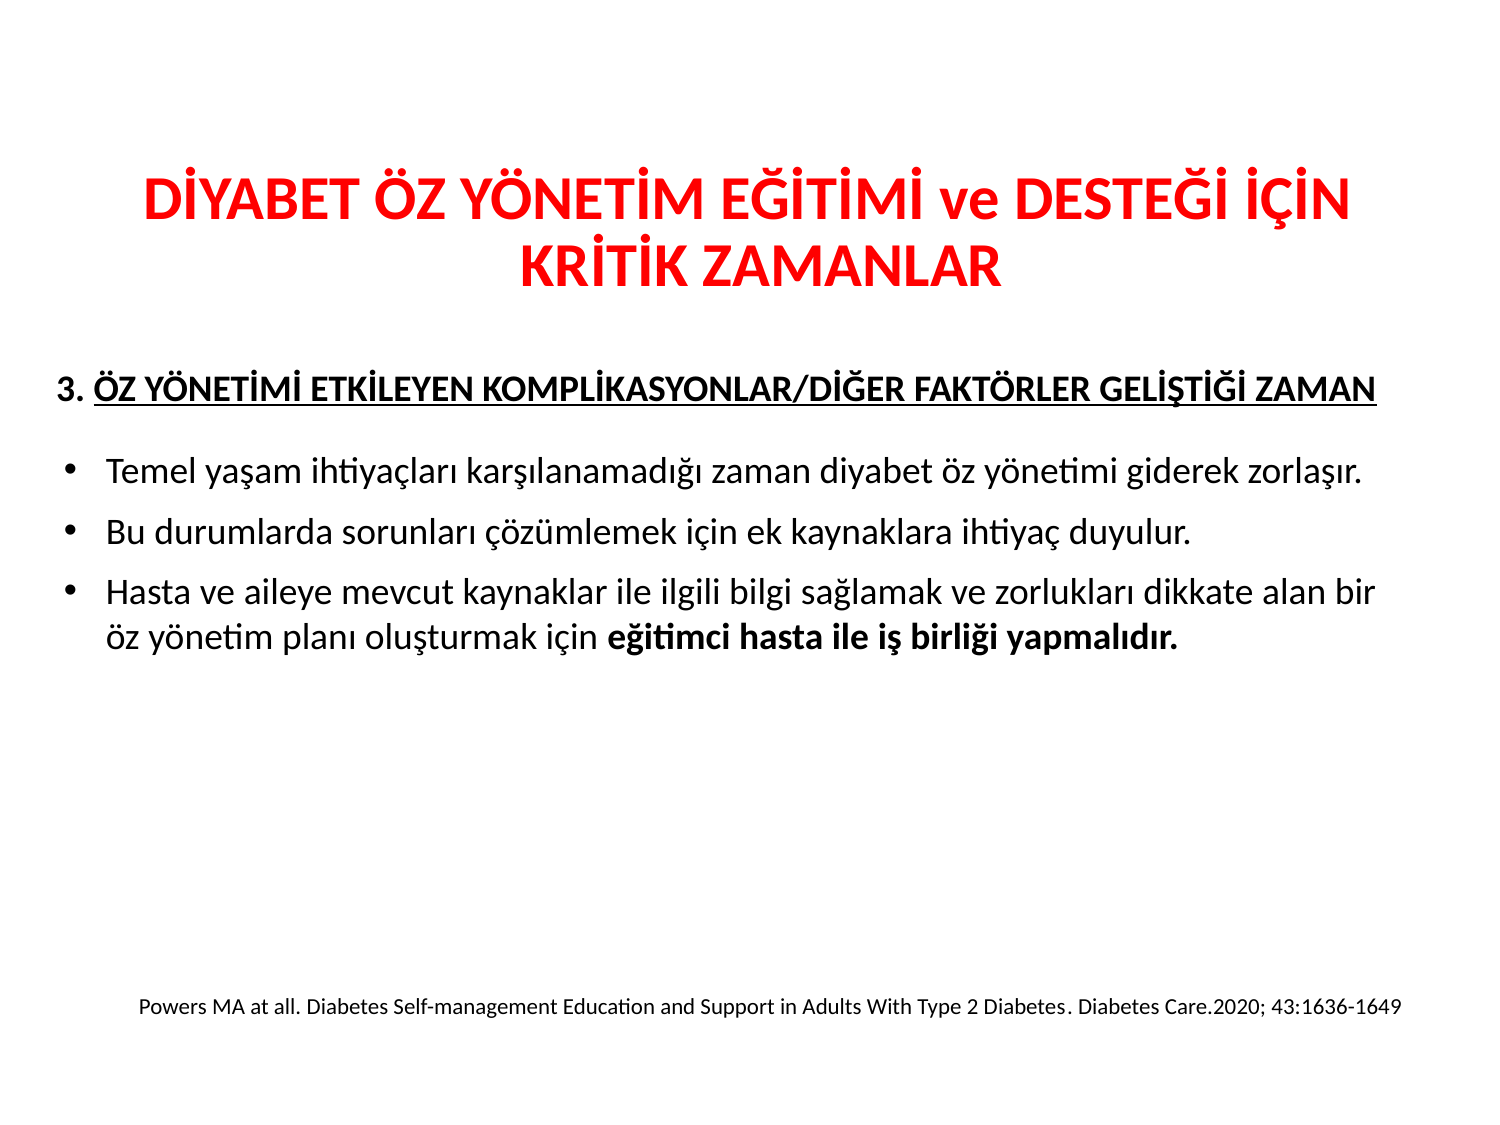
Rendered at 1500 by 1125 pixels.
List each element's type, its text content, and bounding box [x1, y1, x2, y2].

text_box Powers MA at all. Diabetes Self-management Education and Support in Adults With Type 2 Diabetes. Diabetes Care.2020; 43:1636-1649 [117, 987, 1418, 1028]
title 3. ÖZ YÖNETİMİ ETKİLEYEN KOMPLİKASYONLAR/DİĞER FAKTÖRLER GELİŞTİĞİ ZAMAN [44, 344, 1429, 415]
subtitle Temel yaşam ihtiyaçları karşılanamadığı zaman diyabet öz yönetimi giderek zorlaşır. Bu durumlarda sorunları çözümlemek için ek kaynaklara ihtiyaç duyulur. Hasta ve aileye mevcut kaynaklar ile ilgili bilgi sağlamak ve zorlukları dikkate alan bir öz yönetim planı oluşturmak için eğitimci hasta ile iş birliği yapmalıdır. [52, 440, 1389, 798]
text_box DİYABET ÖZ YÖNETİM EĞİTİMİ ve DESTEĞİ İÇİN KRİTİK ZAMANLAR [79, 230, 1418, 310]
